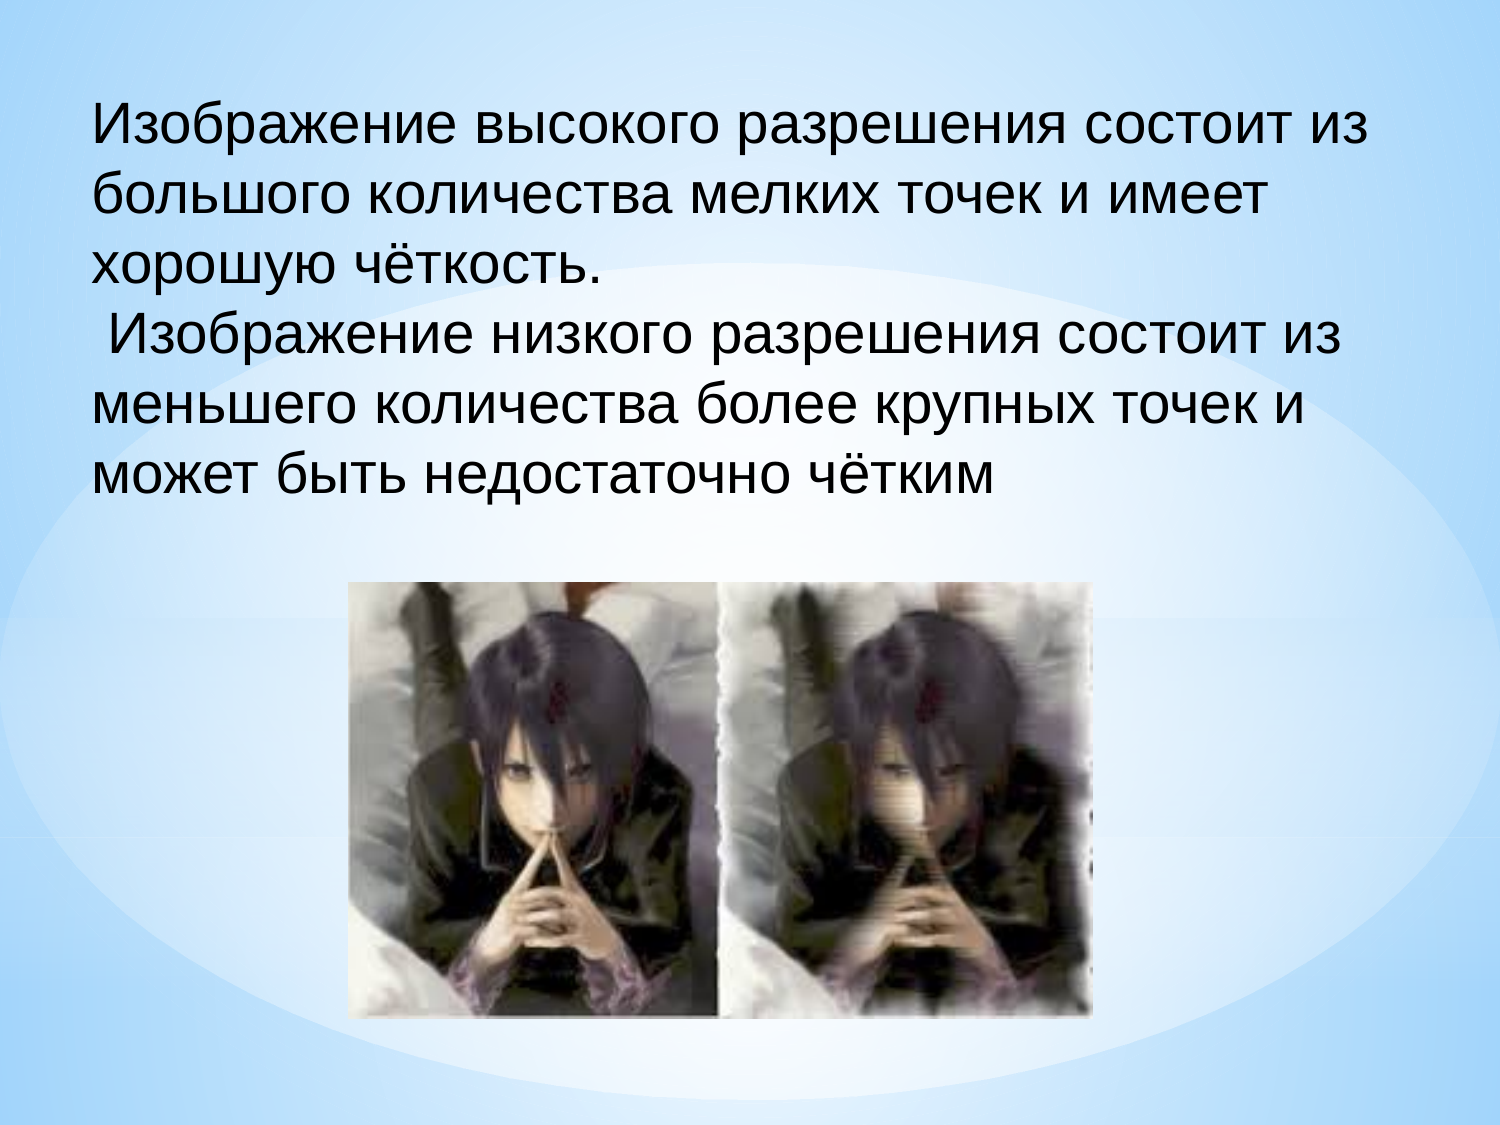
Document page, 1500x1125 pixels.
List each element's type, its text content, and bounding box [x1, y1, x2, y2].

text_box Изображение высокого разрешения состоит из большого количества мелких точек и имеет хорошую чёткость. Изображение низкого разрешения состоит из меньшего количества более крупных точек и может быть недостаточно чётким [76, 78, 1436, 513]
picture [348, 582, 1093, 1019]
